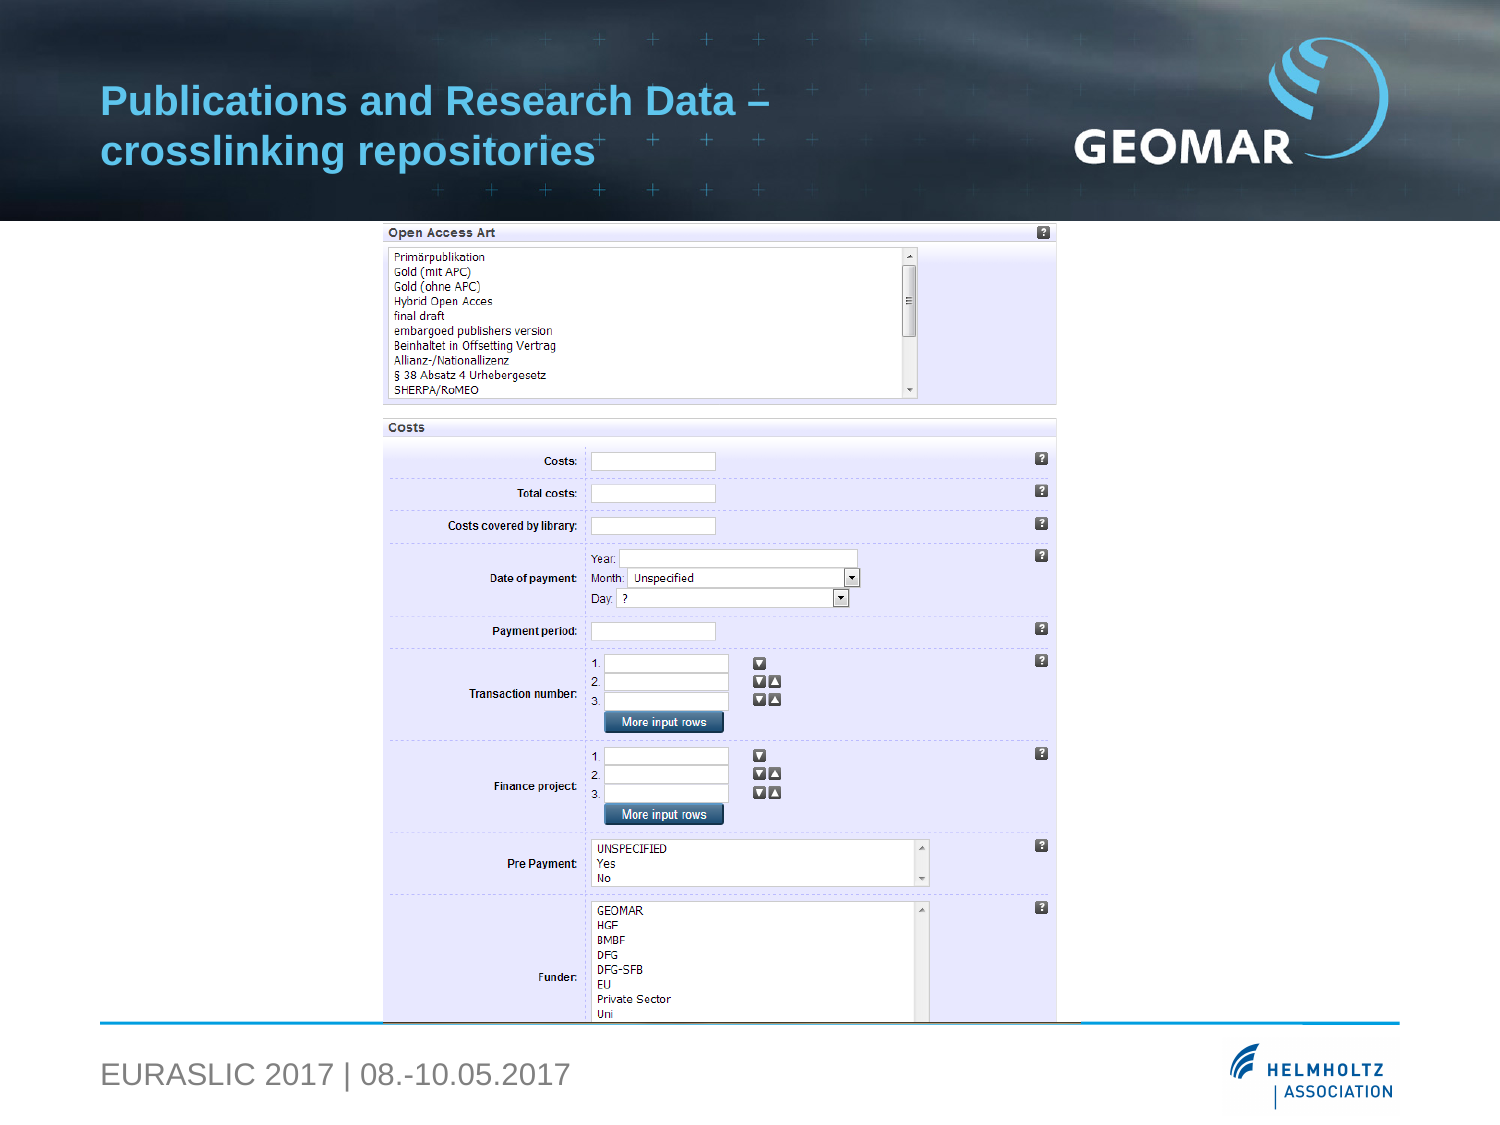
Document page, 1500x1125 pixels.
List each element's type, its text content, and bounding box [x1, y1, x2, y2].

list Publications and Research Data – crosslinking repositories [100, 30, 981, 174]
picture [1222, 1037, 1400, 1116]
footer EURASLIC 2017 | 08.-10.05.2017 [100, 1053, 1213, 1125]
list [383, 221, 1081, 1024]
picture [0, 0, 1500, 221]
